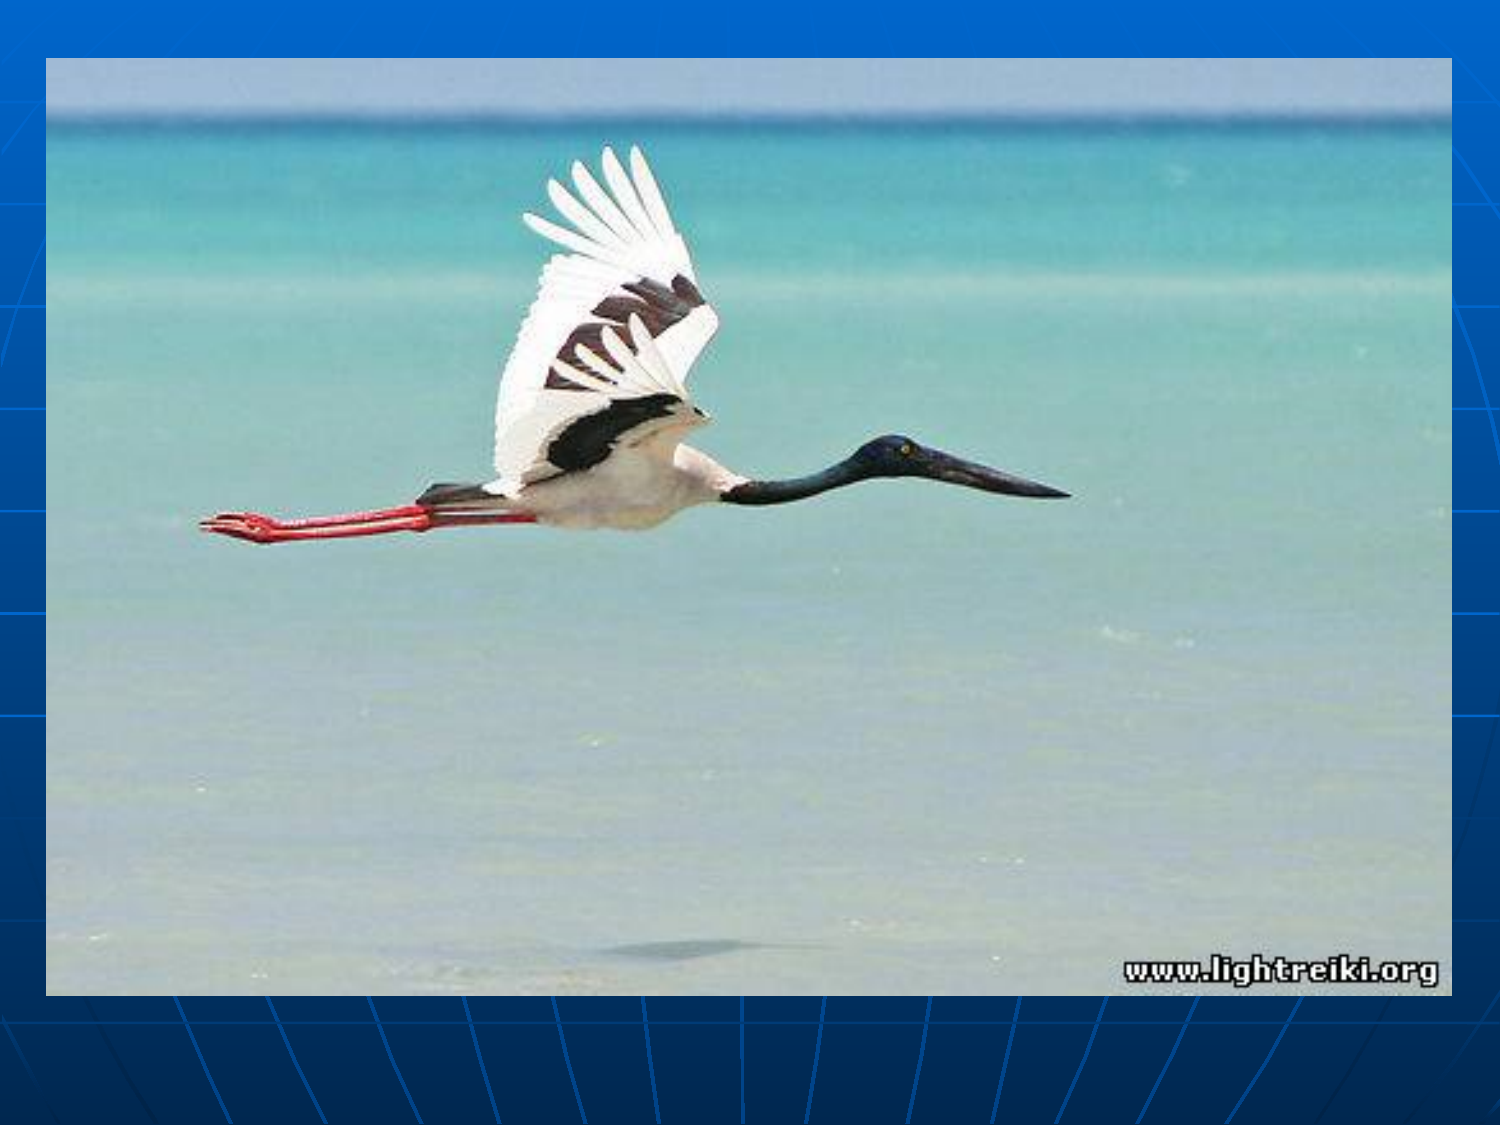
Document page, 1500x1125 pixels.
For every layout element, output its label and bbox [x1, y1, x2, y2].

list [46, 58, 1453, 997]
